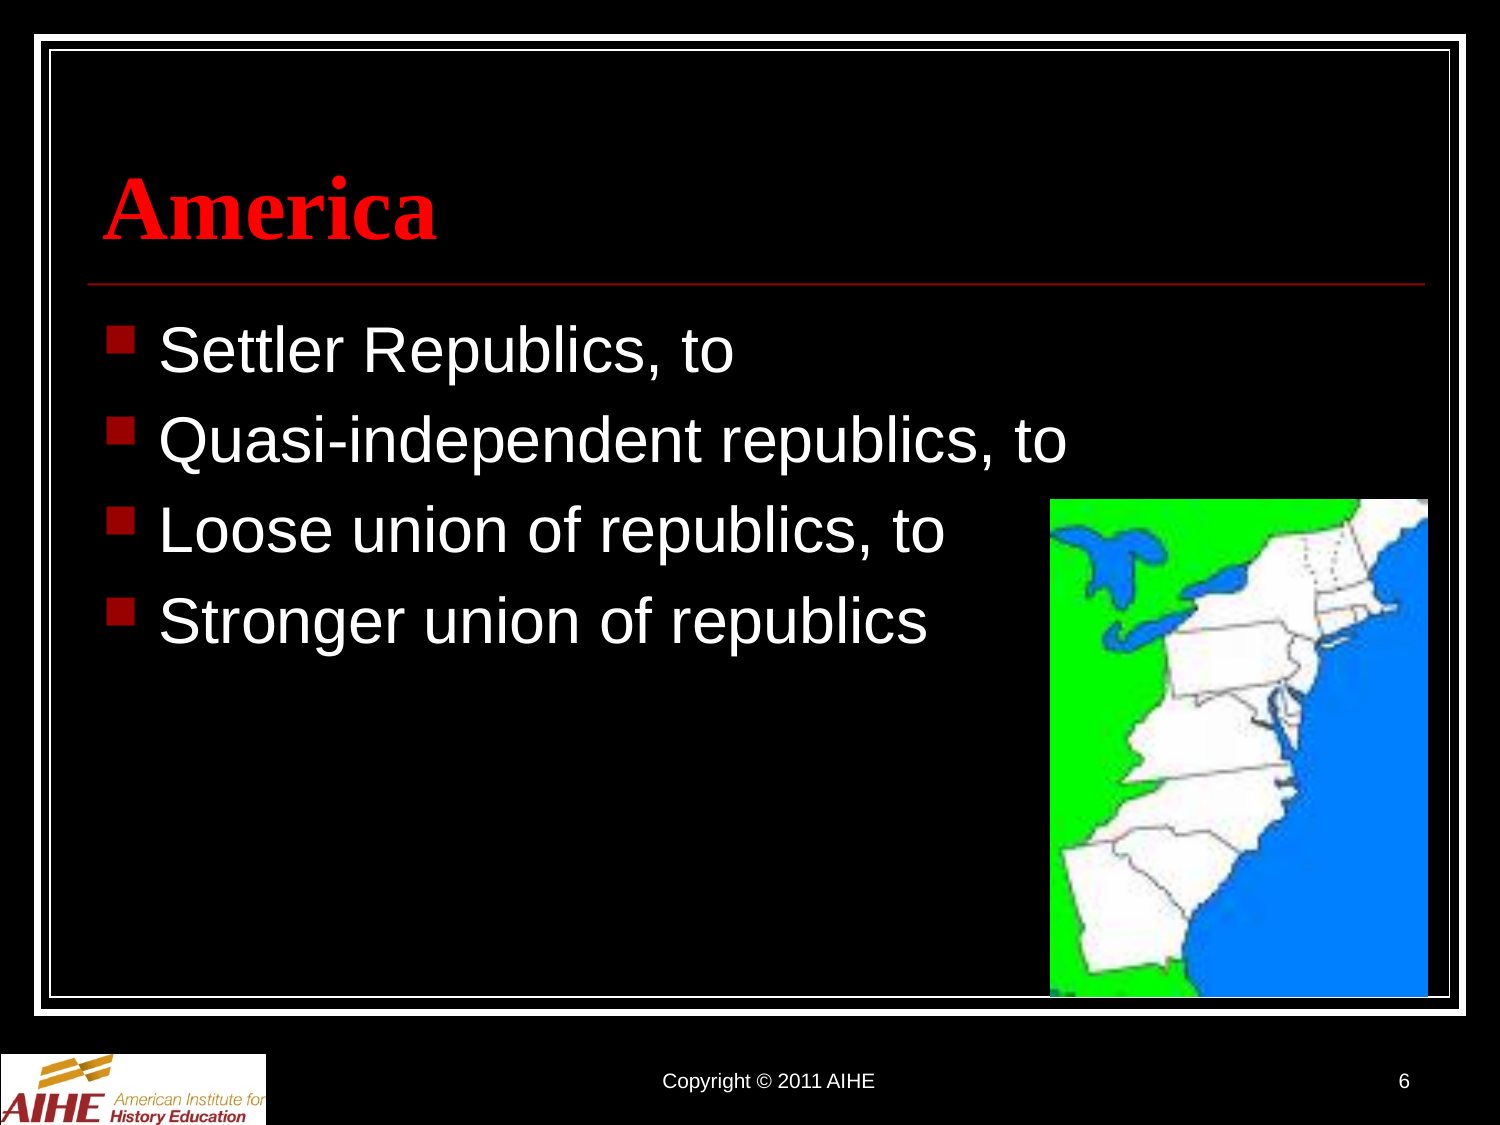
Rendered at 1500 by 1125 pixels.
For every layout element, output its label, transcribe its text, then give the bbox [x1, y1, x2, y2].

picture [1049, 499, 1428, 998]
title America [87, 77, 1426, 266]
list Settler Republics, to Quasi-independent republics, to Loose union of republics, to Stronger union of republics [87, 299, 1426, 963]
slide_number 6 [1112, 1024, 1426, 1101]
picture [0, 1052, 266, 1125]
footer Copyright © 2011 AIHE [530, 1024, 1007, 1101]
